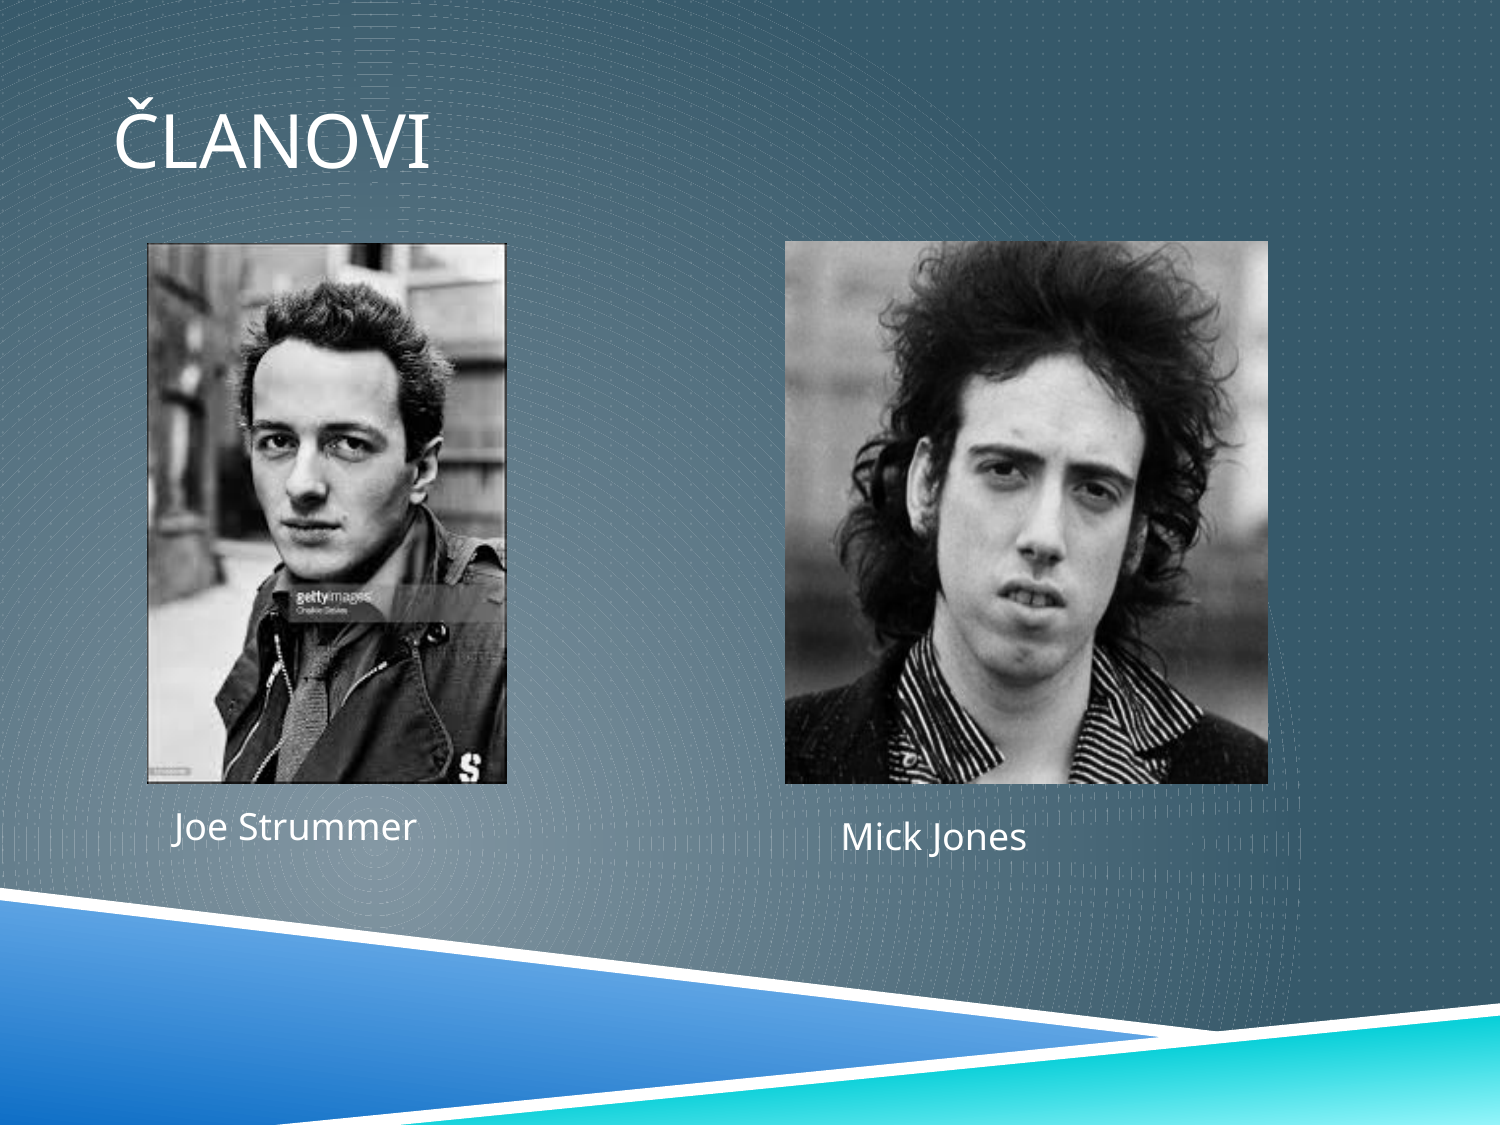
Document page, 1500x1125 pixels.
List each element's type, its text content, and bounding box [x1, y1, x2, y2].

picture [785, 241, 1269, 784]
title članovi [112, 45, 1388, 233]
text_box Joe Strummer [159, 796, 495, 856]
text_box Mick Jones [825, 805, 1228, 866]
picture [147, 243, 507, 784]
